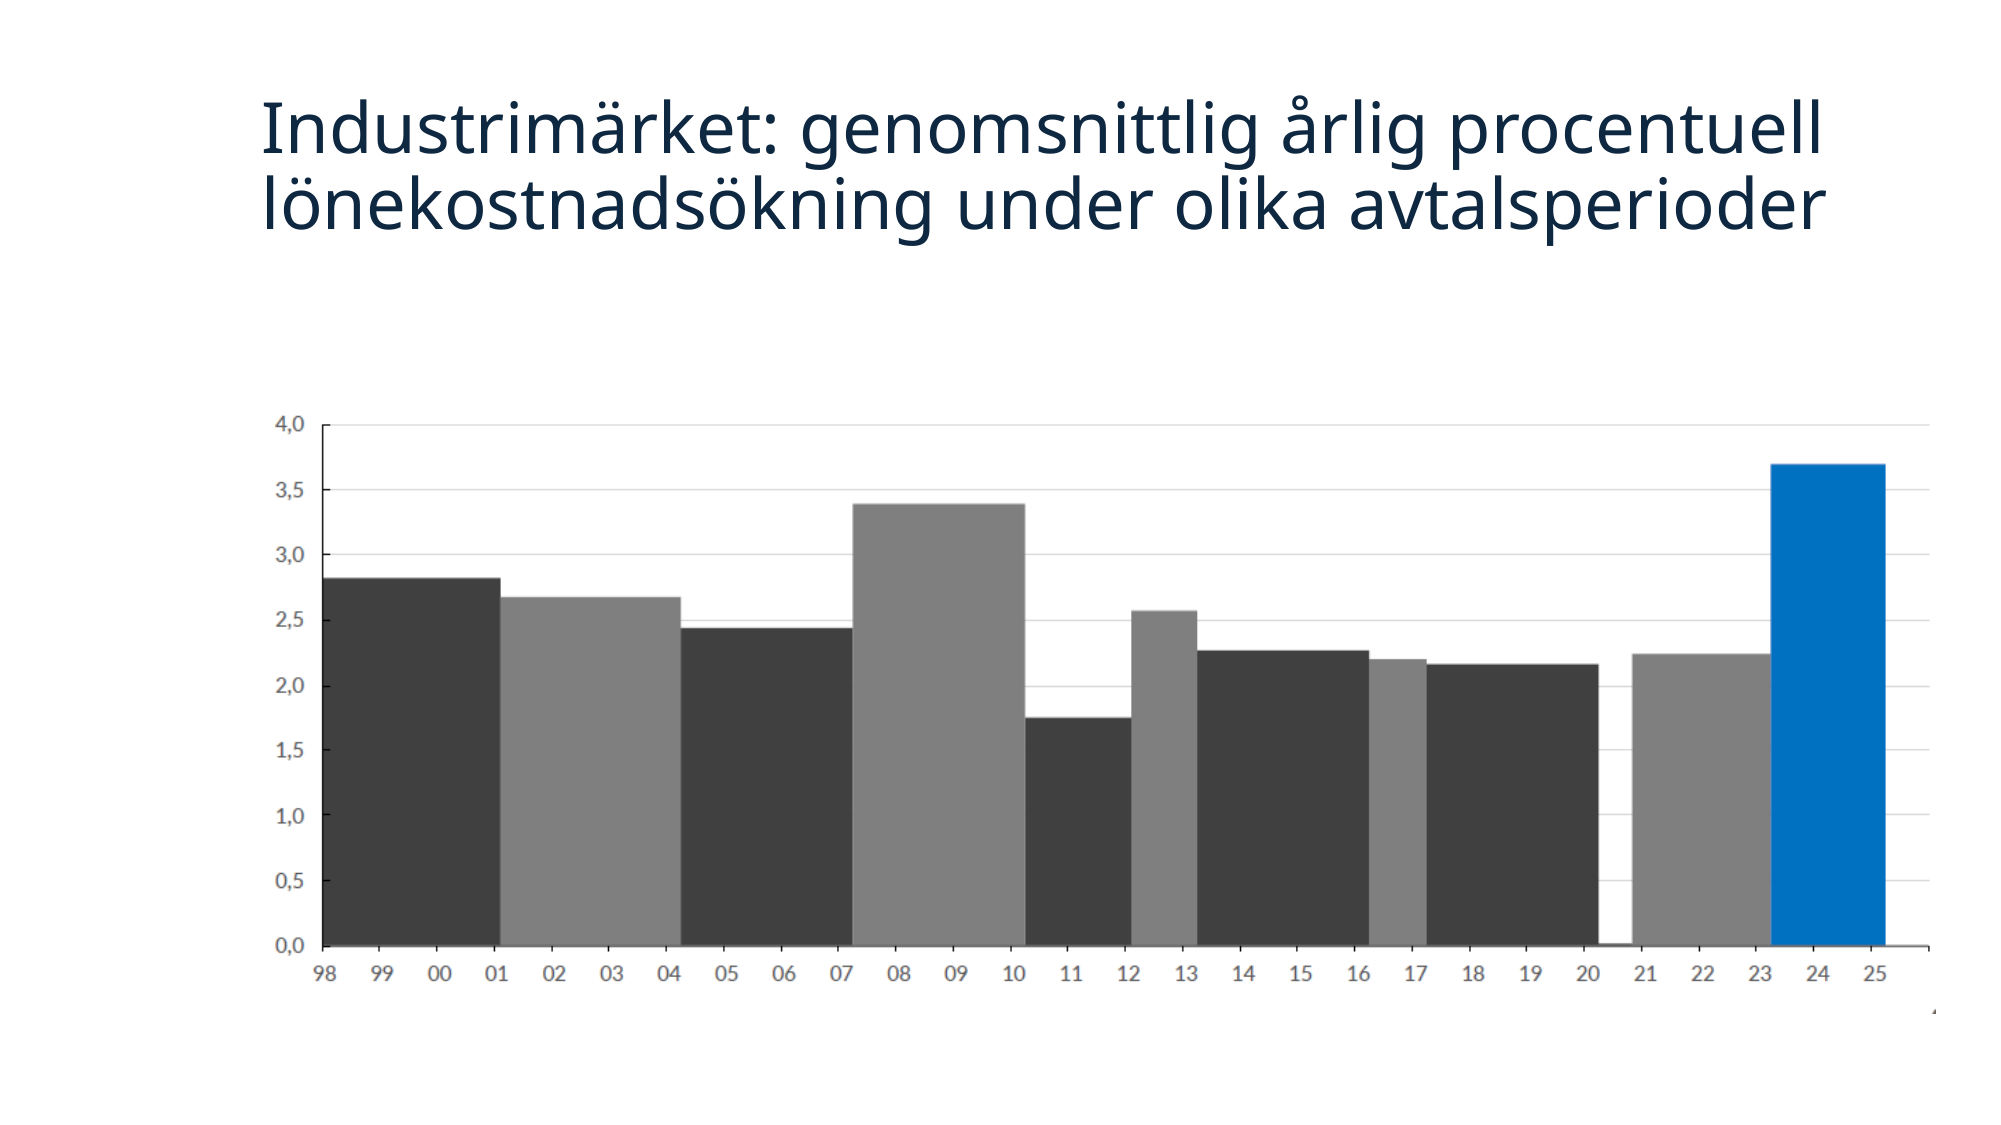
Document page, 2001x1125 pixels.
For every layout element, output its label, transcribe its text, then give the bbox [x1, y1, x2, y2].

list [226, 401, 1937, 1014]
title Industrimärket: genomsnittlig årlig procentuell lönekostnadsökning under olika avtalsperioder [246, 59, 1863, 278]
